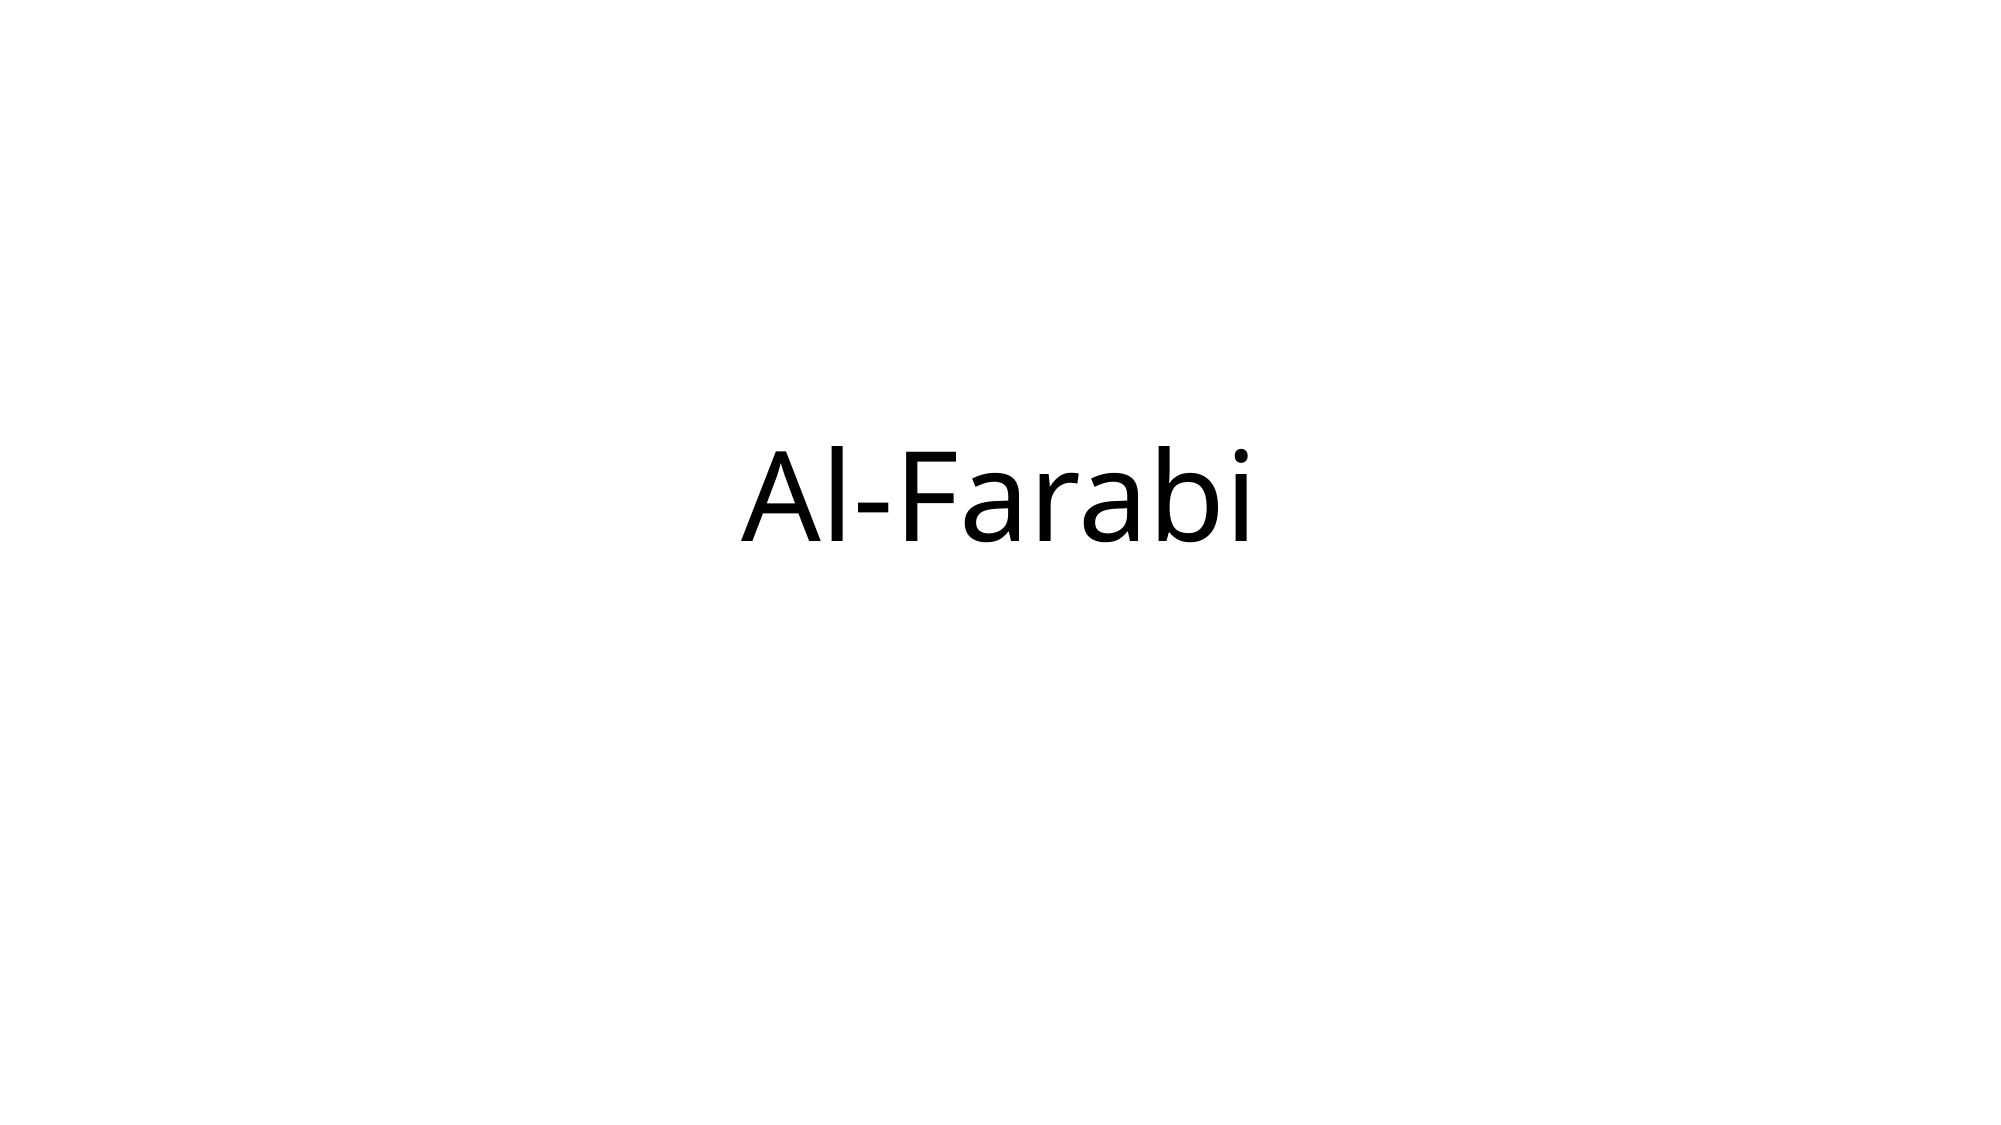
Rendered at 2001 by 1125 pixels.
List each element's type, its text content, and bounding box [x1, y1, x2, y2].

title Al-Farabi [249, 184, 1750, 576]
